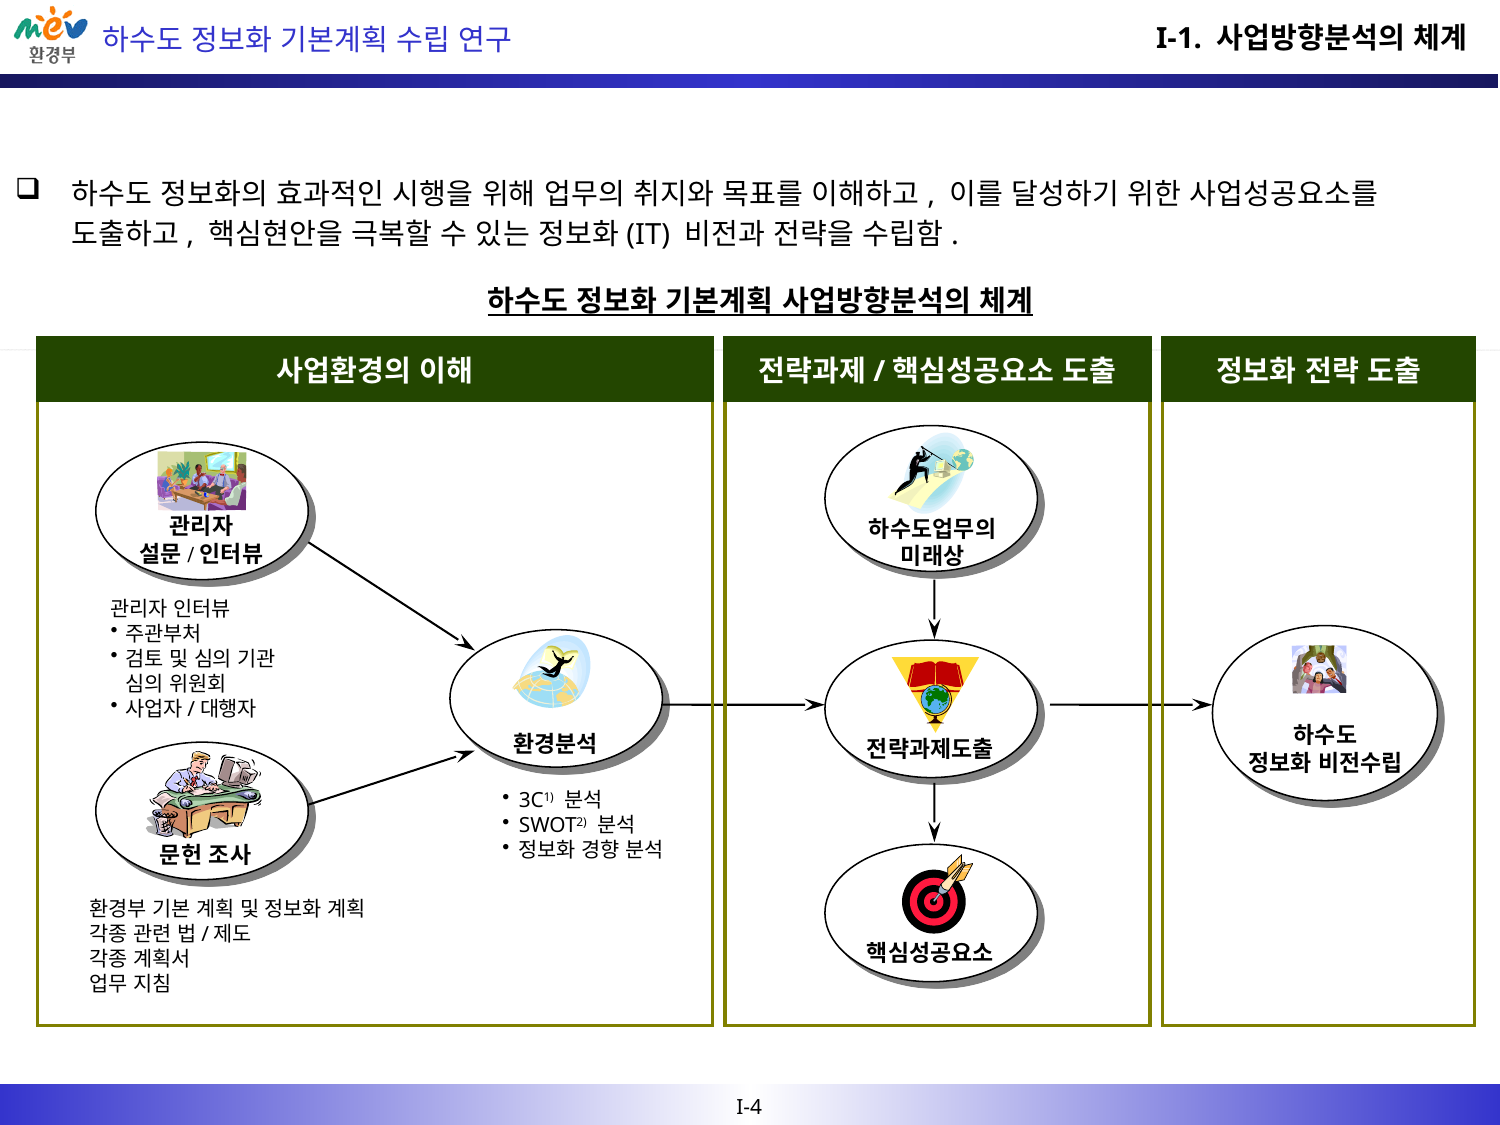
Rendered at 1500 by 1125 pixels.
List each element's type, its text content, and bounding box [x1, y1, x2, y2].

picture [0, 0, 111, 77]
text_box [1162, 401, 1475, 1026]
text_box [901, 854, 974, 934]
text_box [891, 656, 980, 734]
text_box 사업환경의 이해 [37, 338, 713, 401]
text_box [512, 633, 592, 711]
text_box [725, 401, 1150, 1026]
list 하수도 정보화의 효과적인 시행을 위해 업무의 취지와 목표를 이해하고, 이를 달성하기 위한 사업성공요소를 도출하고, 핵심현안을 극복할 수 있는 정보화(IT) 비전과 전략을 수립함. [0, 162, 1500, 259]
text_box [145, 750, 263, 840]
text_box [1291, 644, 1348, 695]
text_box 하수도 정보화 기본계획 사업방향분석의 체계 [416, 274, 1105, 325]
text_box [37, 401, 713, 1026]
text_box 전략과제/핵심성공요소 도출 [725, 338, 1150, 401]
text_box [156, 450, 248, 512]
text_box I-1. 사업방향분석의 체계 [1141, 12, 1483, 63]
text_box 정보화 전략 도출 [1162, 338, 1475, 401]
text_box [887, 430, 976, 516]
